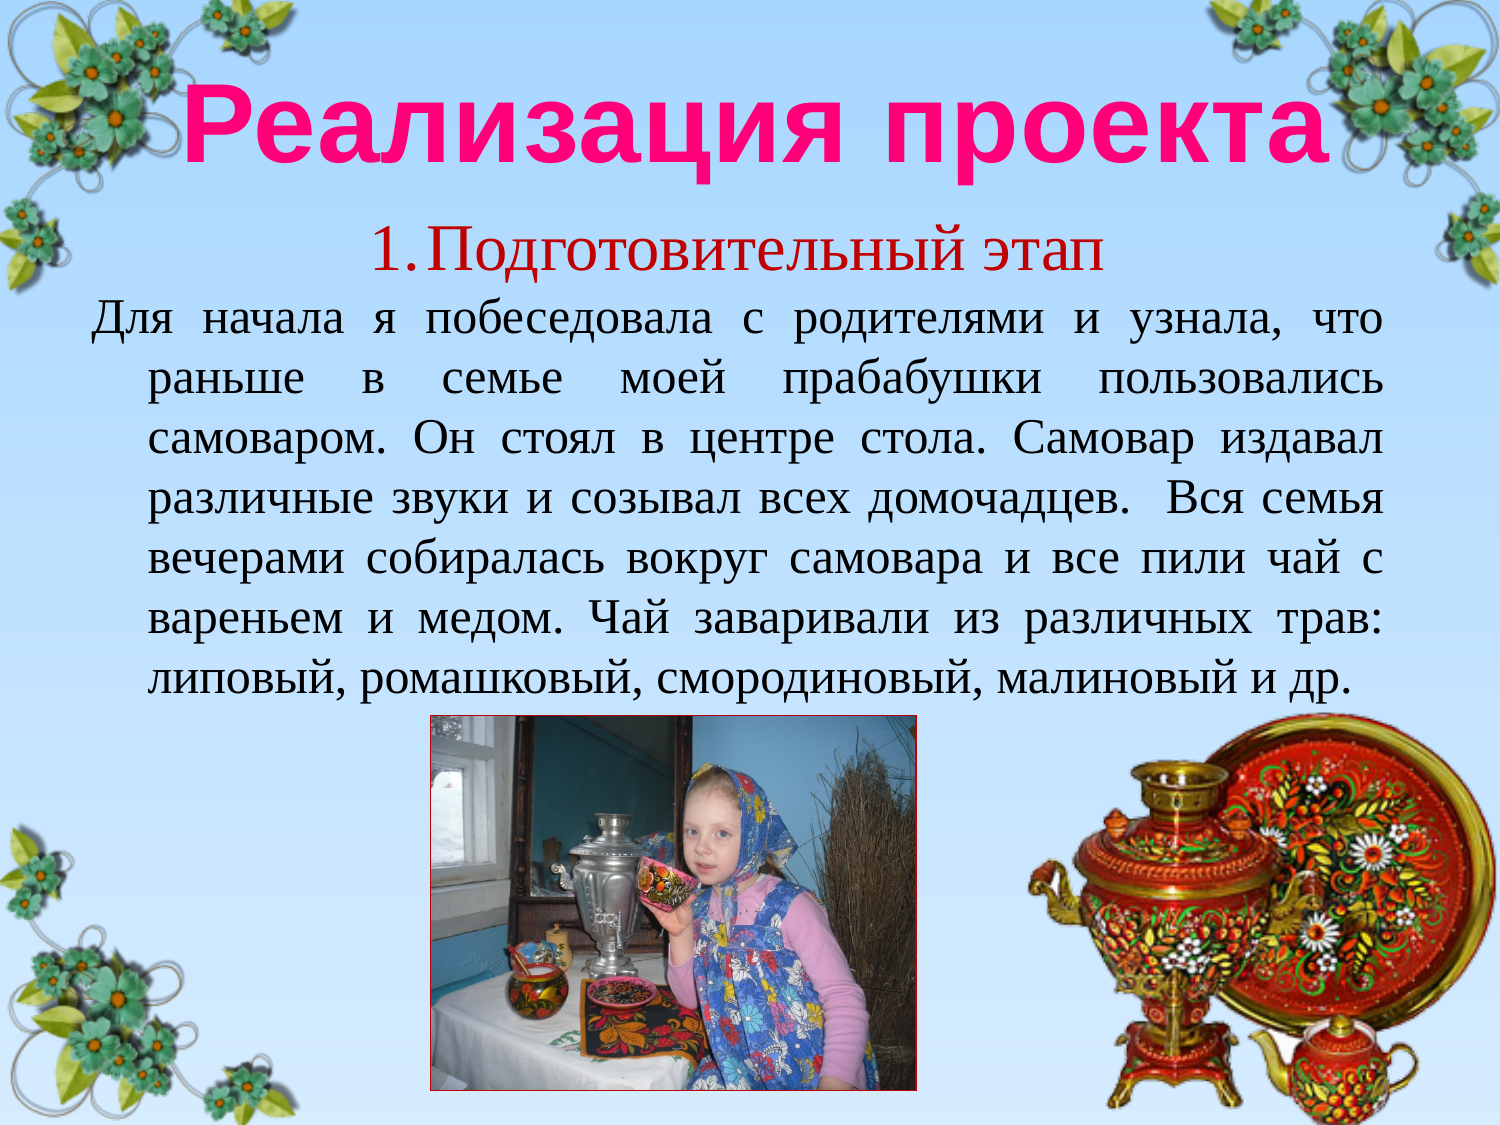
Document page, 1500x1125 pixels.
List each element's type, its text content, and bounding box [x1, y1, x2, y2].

picture [430, 715, 916, 1090]
picture [0, 0, 323, 307]
picture [0, 812, 325, 1125]
text_box Подготовительный этап Для начала я побеседовала с родителями и узнала, что раньше в семье моей прабабушки пользовались самоваром. Он стоял в центре стола. Самовар издавал различные звуки и созывал всех домочадцев. Вся семья вечерами собиралась вокруг самовара и все пили чай с вареньем и медом. Чай заваривали из различных трав: липовый, ромашковый, смородиновый, малиновый и др. [76, 196, 1400, 831]
picture [1194, 0, 1500, 313]
picture [1008, 579, 1500, 1125]
text_box Реализация проекта [165, 42, 1346, 193]
